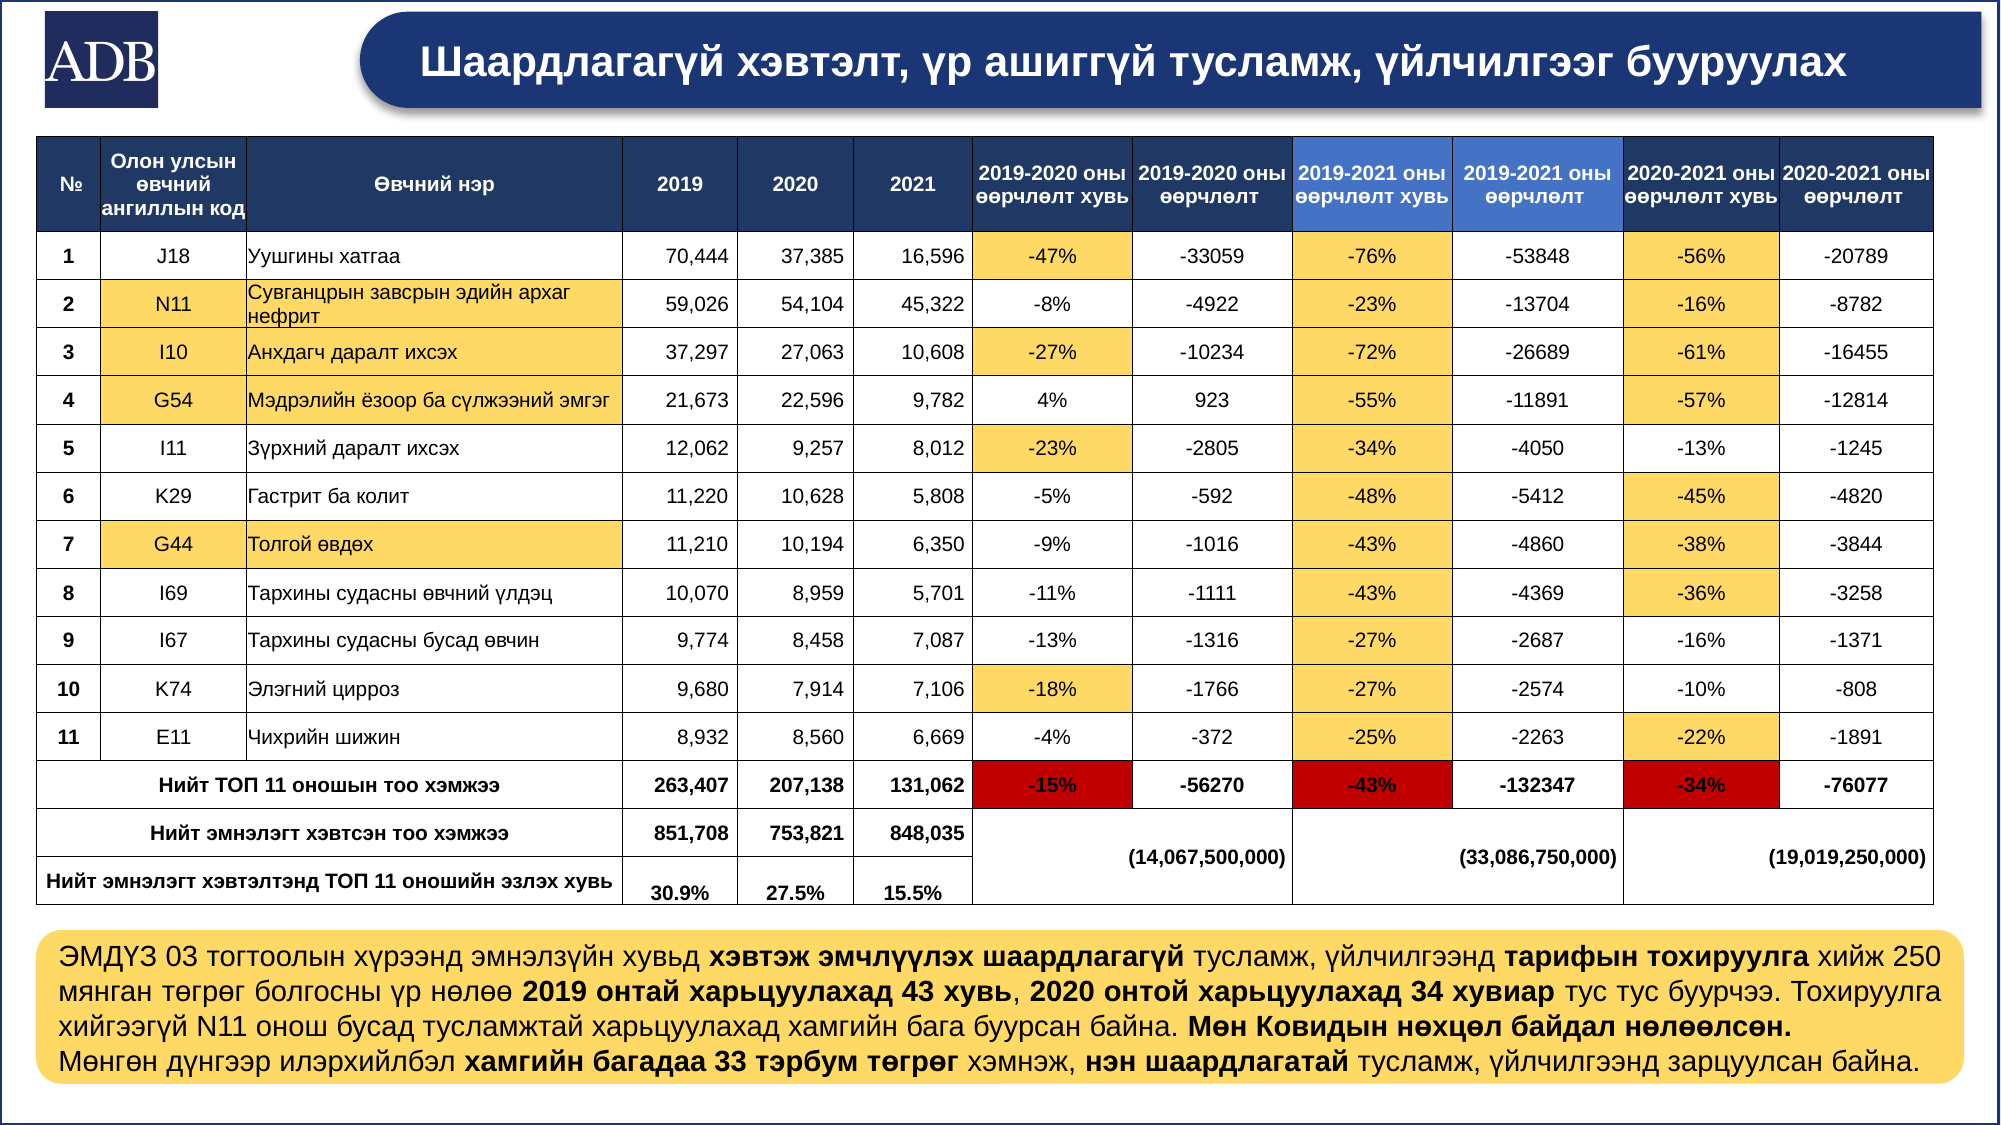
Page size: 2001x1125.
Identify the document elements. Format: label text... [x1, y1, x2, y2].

table_cell -10234 [1133, 328, 1292, 375]
table_cell -13% [973, 617, 1132, 664]
table_header 2019-2020 оны өөрчлөлт [1133, 137, 1292, 231]
table_cell Чихрийн шижин [247, 713, 622, 760]
table_cell 8,458 [738, 617, 853, 664]
table_cell 7,106 [854, 665, 972, 712]
table_cell -8782 [1780, 280, 1933, 327]
table_cell G54 [101, 376, 246, 424]
table_cell Сувганцрын завсрын эдийн архаг нефрит [247, 280, 622, 327]
table_cell Гастрит ба колит [247, 473, 622, 520]
table_cell 30.9% [623, 857, 737, 904]
table_cell N11 [101, 280, 246, 327]
table_cell I11 [101, 425, 246, 472]
table_cell -13% [1624, 425, 1779, 472]
table_cell I67 [101, 617, 246, 664]
table_cell 753,821 [738, 809, 853, 856]
table_cell Тархины судасны бусад өвчин [247, 617, 622, 664]
table_cell -8% [973, 280, 1132, 327]
table_cell 2 [37, 280, 100, 327]
table_cell Мэдрэлийн ёзоор ба сүлжээний эмгэг [247, 376, 622, 424]
table_cell -4369 [1453, 569, 1623, 616]
table_cell -11891 [1453, 376, 1623, 424]
table_cell -23% [973, 425, 1132, 472]
table_cell 12,062 [623, 425, 737, 472]
table_cell Нийт эмнэлэгт хэвтэлтэнд ТОП 11 оношийн эзлэх хувь [37, 857, 622, 904]
table_cell -33059 [1133, 232, 1292, 279]
table_cell 7,087 [854, 617, 972, 664]
table_cell 9 [37, 617, 100, 664]
table_cell 70,444 [623, 232, 737, 279]
table_cell -16% [1624, 280, 1779, 327]
table_cell 10,628 [738, 473, 853, 520]
table_cell 9,680 [623, 665, 737, 712]
table_cell 16,596 [854, 232, 972, 279]
table_cell 4 [37, 376, 100, 424]
table_cell 7 [37, 521, 100, 568]
table_cell 59,026 [623, 280, 737, 327]
table_header 2019-2021 оны өөрчлөлт хувь [1293, 137, 1452, 231]
table_cell J18 [101, 232, 246, 279]
table_cell 5 [37, 425, 100, 472]
table_cell -13704 [1453, 280, 1623, 327]
table_cell K29 [101, 473, 246, 520]
table_cell 8,932 [623, 713, 737, 760]
table_cell -4% [973, 713, 1132, 760]
table_cell 848,035 [854, 809, 972, 856]
table_cell -43% [1293, 569, 1452, 616]
table_cell (14,067,500,000) [973, 809, 1292, 904]
table_cell -1245 [1780, 425, 1933, 472]
table_cell 3 [37, 328, 100, 375]
table_cell -2687 [1453, 617, 1623, 664]
table_cell -27% [1293, 617, 1452, 664]
table_cell -36% [1624, 569, 1779, 616]
table_cell -43% [1293, 761, 1452, 808]
table_cell -38% [1624, 521, 1779, 568]
table_cell Нийт ТОП 11 оношын тоо хэмжээ [37, 761, 622, 808]
table_cell 4% [973, 376, 1132, 424]
table_cell -34% [1624, 761, 1779, 808]
table_cell Нийт эмнэлэгт хэвтсэн тоо хэмжээ [37, 809, 622, 856]
table_cell -11% [973, 569, 1132, 616]
table_cell -3258 [1780, 569, 1933, 616]
table_cell -43% [1293, 521, 1452, 568]
table_cell Элэгний цирроз [247, 665, 622, 712]
table_cell -808 [1780, 665, 1933, 712]
table_cell -372 [1133, 713, 1292, 760]
table_cell 8,560 [738, 713, 853, 760]
table_header № [37, 137, 100, 231]
table_cell 37,385 [738, 232, 853, 279]
table_header Өвчний нэр [247, 137, 622, 231]
table_cell (33,086,750,000) [1293, 809, 1623, 904]
table_cell Анхдагч даралт ихсэх [247, 328, 622, 375]
table_cell -22% [1624, 713, 1779, 760]
table_cell 9,782 [854, 376, 972, 424]
table_cell -12814 [1780, 376, 1933, 424]
table_cell -10% [1624, 665, 1779, 712]
table_header 2021 [854, 137, 972, 231]
table_cell -1111 [1133, 569, 1292, 616]
table_cell -16455 [1780, 328, 1933, 375]
table_header 2020-2021 оны өөрчлөлт [1780, 137, 1933, 231]
text_box ЭМДҮЗ 03 тогтоолын хүрээнд эмнэлзүйн хувьд хэвтэж эмчлүүлэх шаардлагагүй тусламж, үйлчилгээнд тарифын тохируулга хийж 250 мянган төгрөг болгосны үр нөлөө 2019 онтай харьцуулахад 43 хувь, 2020 онтой харьцуулахад 34 хувиар тус тус буурчээ. Тохируулга хийгээгүй N11 онош бусад тусламжтай харьцуулахад хамгийн бага буурсан байна. Мөн Ковидын нөхцөл байдал нөлөөлсөн. Мөнгөн дүнгээр илэрхийлбэл хамгийн багадаа 33 тэрбум төгрөг хэмнэж, нэн шаардлагатай тусламж, үйлчилгээнд зарцуулсан байна. [35, 928, 1965, 1085]
table_cell Уушгины хатгаа [247, 232, 622, 279]
table_cell 27,063 [738, 328, 853, 375]
table_cell -4922 [1133, 280, 1292, 327]
table_header 2020-2021 оны өөрчлөлт хувь [1624, 137, 1779, 231]
table_cell -20789 [1780, 232, 1933, 279]
table_cell -53848 [1453, 232, 1623, 279]
table_cell -47% [973, 232, 1132, 279]
table_cell 8 [37, 569, 100, 616]
table_cell 263,407 [623, 761, 737, 808]
table_cell 7,914 [738, 665, 853, 712]
table_cell 5,701 [854, 569, 972, 616]
table_header 2019-2021 оны өөрчлөлт [1453, 137, 1623, 231]
table_cell -592 [1133, 473, 1292, 520]
table_cell 10,070 [623, 569, 737, 616]
table_cell 5,808 [854, 473, 972, 520]
table_cell -1016 [1133, 521, 1292, 568]
table_cell 8,012 [854, 425, 972, 472]
table_cell 21,673 [623, 376, 737, 424]
table_cell Зүрхний даралт ихсэх [247, 425, 622, 472]
table_cell 10 [37, 665, 100, 712]
table_cell -34% [1293, 425, 1452, 472]
table_cell 207,138 [738, 761, 853, 808]
table_cell 851,708 [623, 809, 737, 856]
table_header 2019-2020 оны өөрчлөлт хувь [973, 137, 1132, 231]
table_cell 6,669 [854, 713, 972, 760]
table_cell -55% [1293, 376, 1452, 424]
table_cell -1891 [1780, 713, 1933, 760]
table_cell -2574 [1453, 665, 1623, 712]
table_cell -76077 [1780, 761, 1933, 808]
title Шаардлагагүй хэвтэлт, үр ашиггүй тусламж, үйлчилгээг бууруулах [404, 14, 1960, 111]
table_cell -5% [973, 473, 1132, 520]
table_cell -45% [1624, 473, 1779, 520]
table_cell 37,297 [623, 328, 737, 375]
table_cell Тархины судасны өвчний үлдэц [247, 569, 622, 616]
table_cell -2263 [1453, 713, 1623, 760]
table_cell -57% [1624, 376, 1779, 424]
table_cell -1766 [1133, 665, 1292, 712]
table_cell K74 [101, 665, 246, 712]
table_cell 6 [37, 473, 100, 520]
table_header 2019 [623, 137, 737, 231]
table_cell -132347 [1453, 761, 1623, 808]
table_cell 15.5% [854, 857, 972, 904]
table_cell 923 [1133, 376, 1292, 424]
picture [44, 11, 159, 108]
table_cell 45,322 [854, 280, 972, 327]
table_cell G44 [101, 521, 246, 568]
table_cell -4860 [1453, 521, 1623, 568]
table_header Олон улсын өвчний ангиллын код [101, 137, 246, 231]
table_cell -27% [973, 328, 1132, 375]
table_cell 9,257 [738, 425, 853, 472]
table_cell -15% [973, 761, 1132, 808]
table_cell 9,774 [623, 617, 737, 664]
table_cell 11,210 [623, 521, 737, 568]
table_cell 10,608 [854, 328, 972, 375]
table_cell -1316 [1133, 617, 1292, 664]
table_cell -3844 [1780, 521, 1933, 568]
table_cell I10 [101, 328, 246, 375]
table_cell -16% [1624, 617, 1779, 664]
table_cell -61% [1624, 328, 1779, 375]
table_cell -27% [1293, 665, 1452, 712]
table_cell E11 [101, 713, 246, 760]
table_cell -4050 [1453, 425, 1623, 472]
table_cell 8,959 [738, 569, 853, 616]
table_header 2020 [738, 137, 853, 231]
table_cell 11 [37, 713, 100, 760]
table_cell -5412 [1453, 473, 1623, 520]
table_cell -2805 [1133, 425, 1292, 472]
table_cell -23% [1293, 280, 1452, 327]
table_cell 27.5% [738, 857, 853, 904]
table_cell -56% [1624, 232, 1779, 279]
table_cell -76% [1293, 232, 1452, 279]
table_cell -18% [973, 665, 1132, 712]
table_cell (19,019,250,000) [1624, 809, 1933, 904]
table_cell 6,350 [854, 521, 972, 568]
table_cell -72% [1293, 328, 1452, 375]
table_cell -9% [973, 521, 1132, 568]
table_cell 11,220 [623, 473, 737, 520]
table_cell 54,104 [738, 280, 853, 327]
table_cell -26689 [1453, 328, 1623, 375]
table_cell -25% [1293, 713, 1452, 760]
table_cell Толгой өвдөх [247, 521, 622, 568]
table_cell 131,062 [854, 761, 972, 808]
table_cell 1 [37, 232, 100, 279]
table_cell -56270 [1133, 761, 1292, 808]
table_cell 22,596 [738, 376, 853, 424]
table_cell I69 [101, 569, 246, 616]
table_cell -4820 [1780, 473, 1933, 520]
table_cell 10,194 [738, 521, 853, 568]
table_cell -48% [1293, 473, 1452, 520]
table_cell -1371 [1780, 617, 1933, 664]
